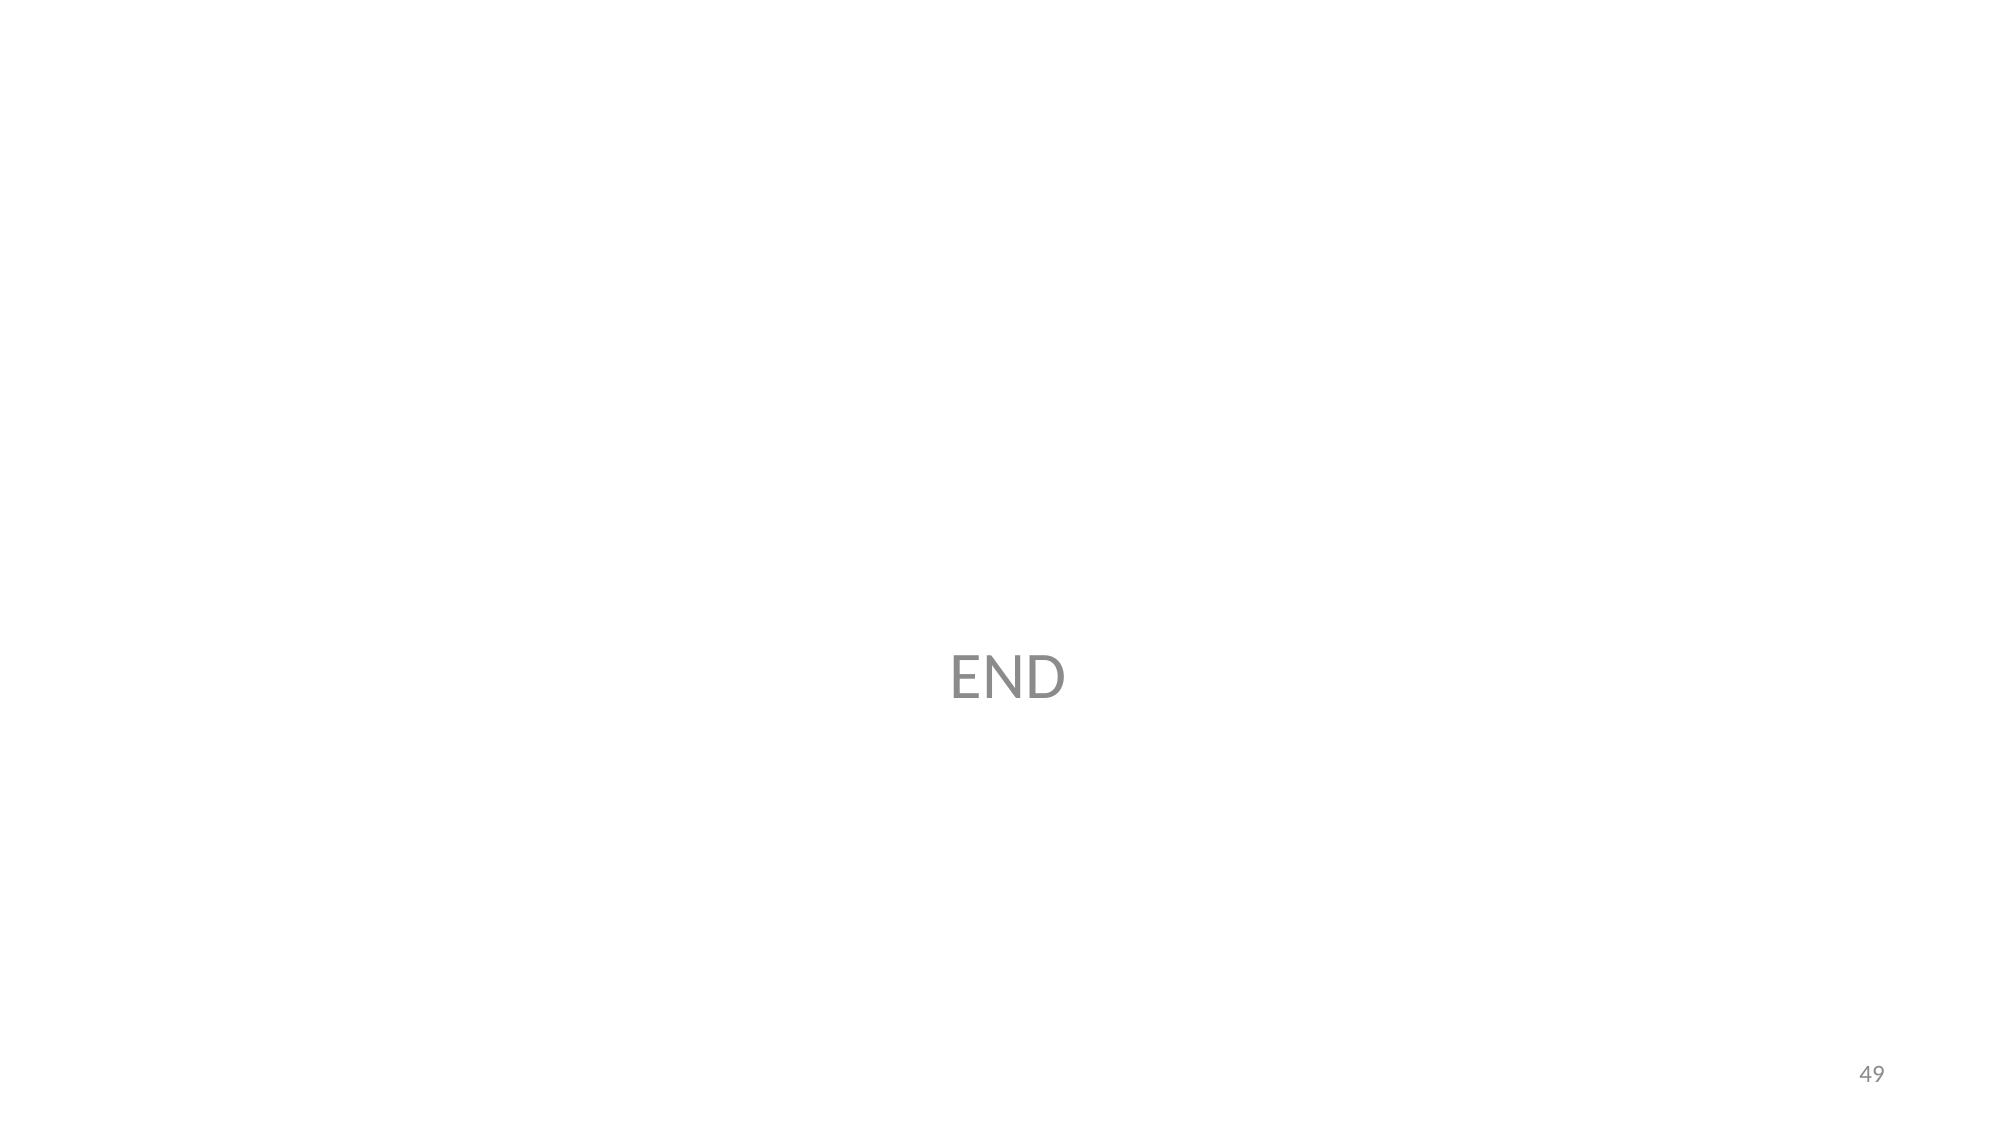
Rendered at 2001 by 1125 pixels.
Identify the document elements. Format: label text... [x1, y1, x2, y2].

list END [157, 476, 1858, 723]
slide_number 49 [1433, 1042, 1900, 1103]
